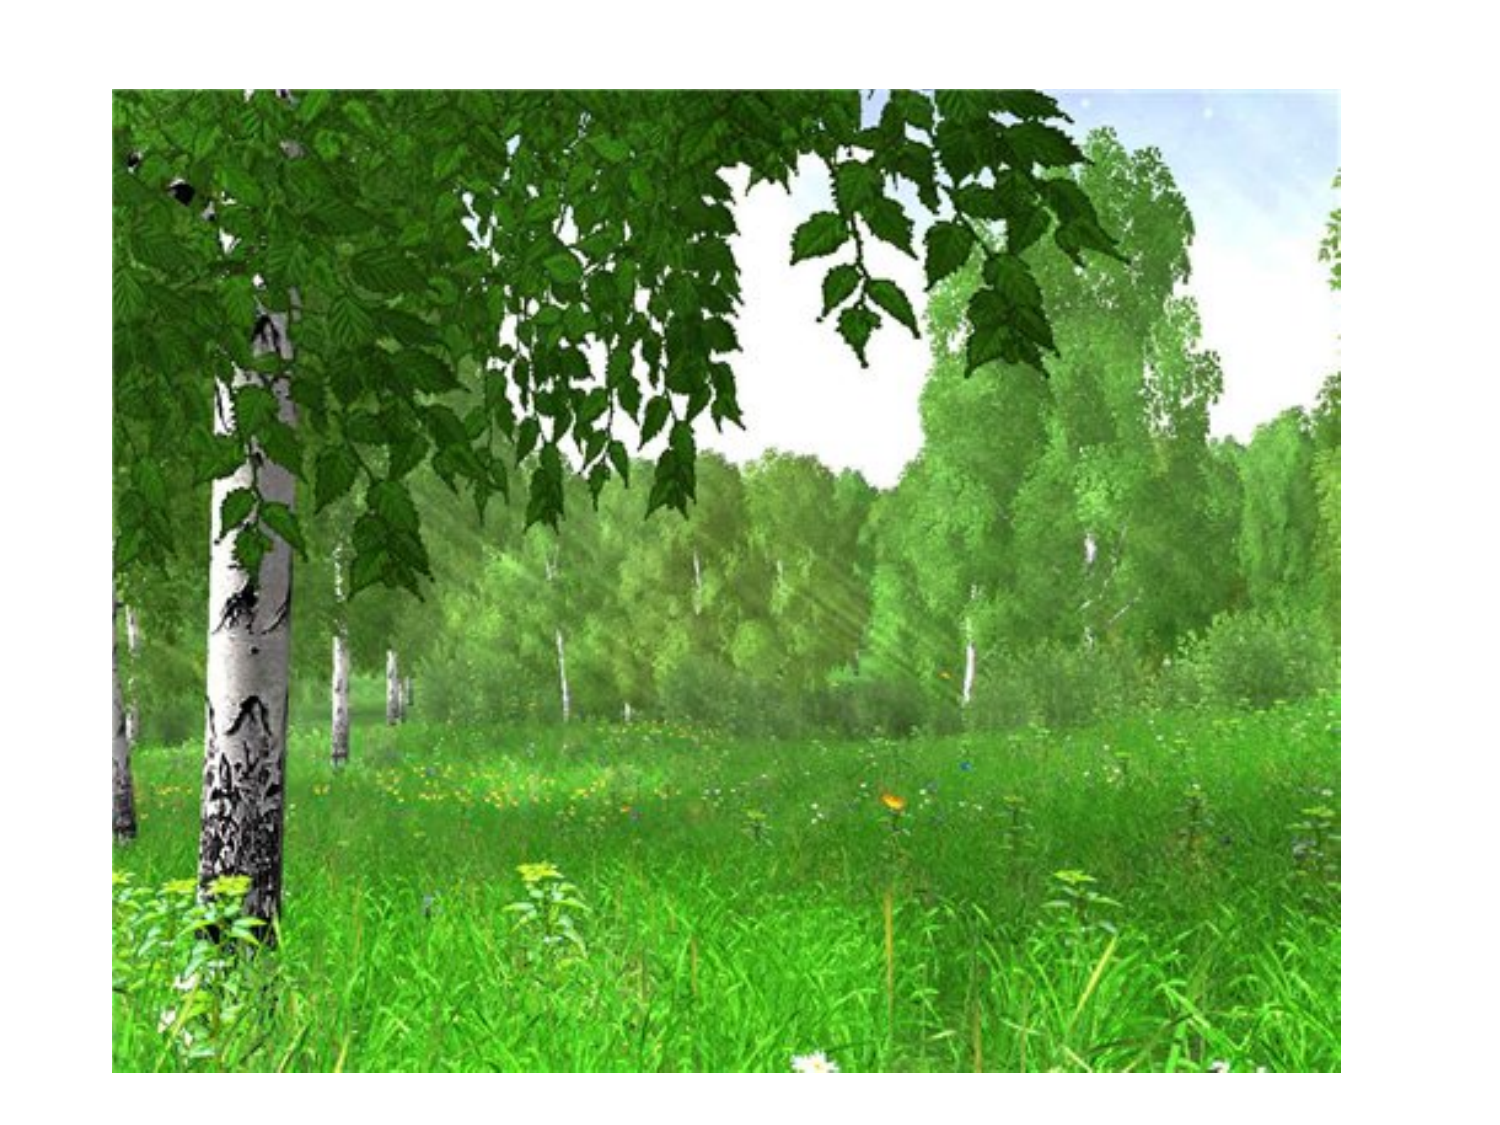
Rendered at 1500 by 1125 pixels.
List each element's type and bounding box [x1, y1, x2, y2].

picture [111, 89, 1341, 1073]
